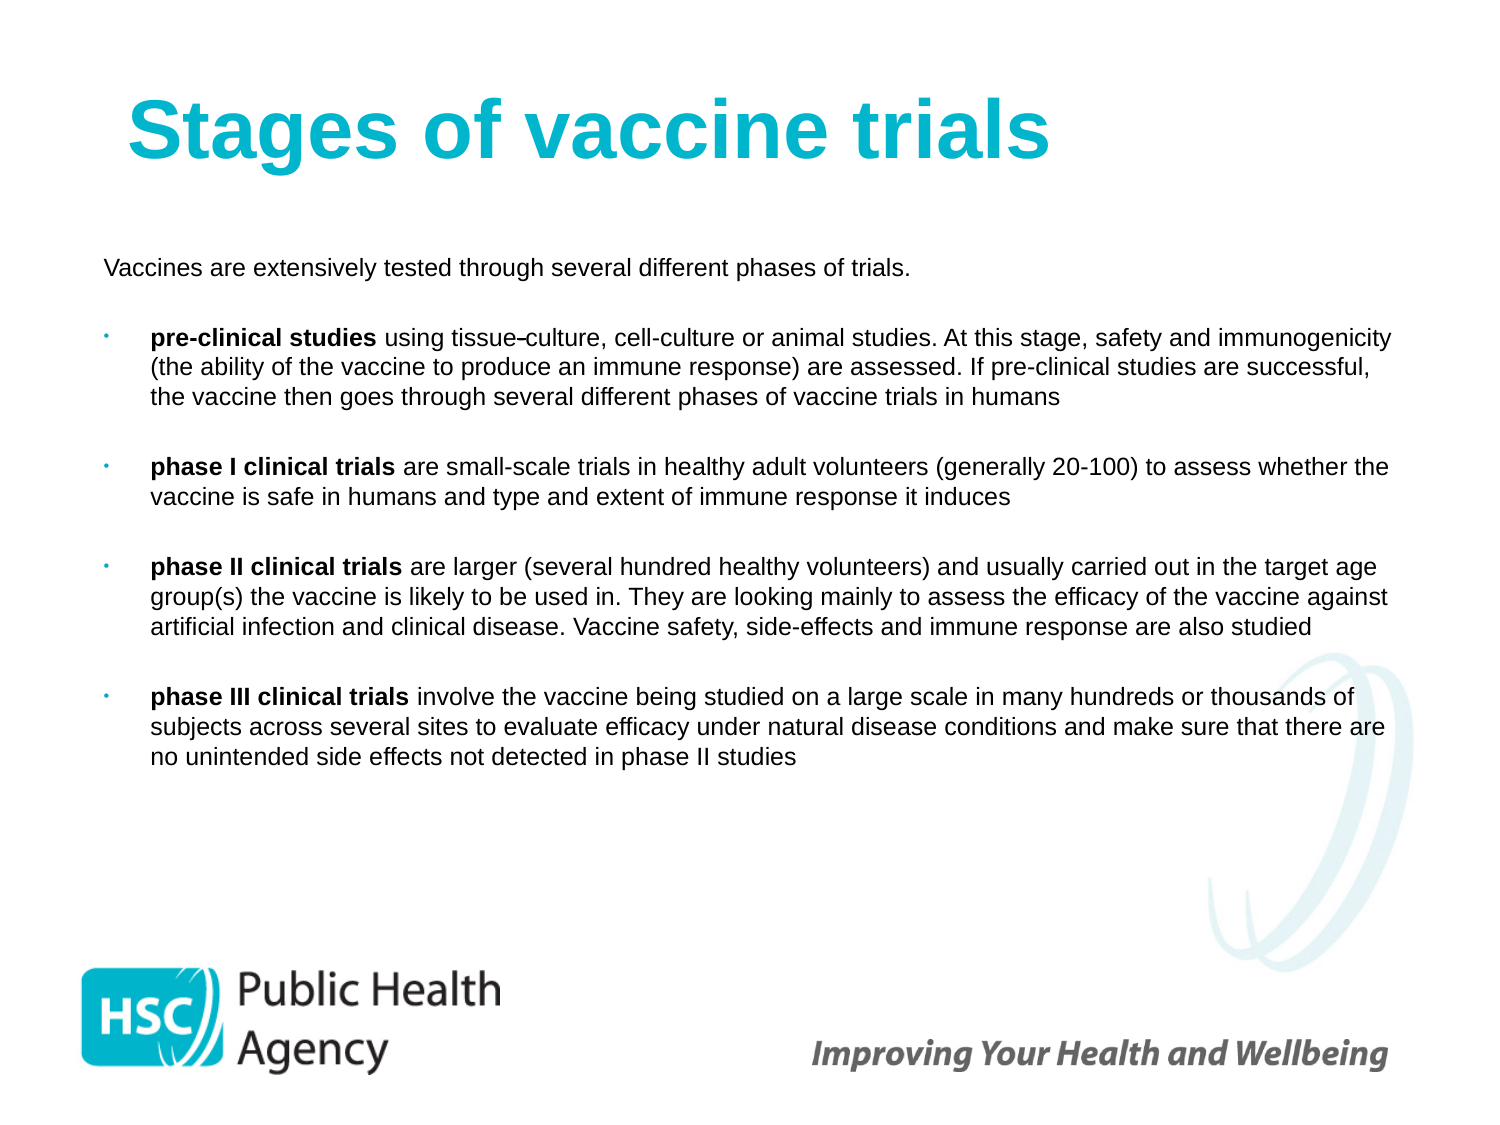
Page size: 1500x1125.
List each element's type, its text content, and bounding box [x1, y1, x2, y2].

picture [75, 962, 500, 1075]
picture [812, 1039, 1388, 1072]
list Vaccines are extensively tested through several different phases of trials. pre-clinical studies using tissue-culture, cell-culture or animal studies. At this stage, safety and immunogenicity (the ability of the vaccine to produce an immune response) are assessed. If pre-clinical studies are successful, the vaccine then goes through several different phases of vaccine trials in humans phase I clinical trials are small-scale trials in healthy adult volunteers (generally 20-100) to assess whether the vaccine is safe in humans and type and extent of immune response it induces phase II clinical trials are larger (several hundred healthy volunteers) and usually carried out in the target age group(s) the vaccine is likely to be used in. They are looking mainly to assess the efficacy of the vaccine against artificial infection and clinical disease. Vaccine safety, side-effects and immune response are also studied phase III clinical trials involve the vaccine being studied on a large scale in many hundreds or thousands of subjects across several sites to evaluate efficacy under natural disease conditions and make sure that there are no unintended side effects not detected in phase II studies [88, 243, 1414, 906]
picture [1187, 649, 1417, 978]
title Stages of vaccine trials [112, 30, 1438, 219]
